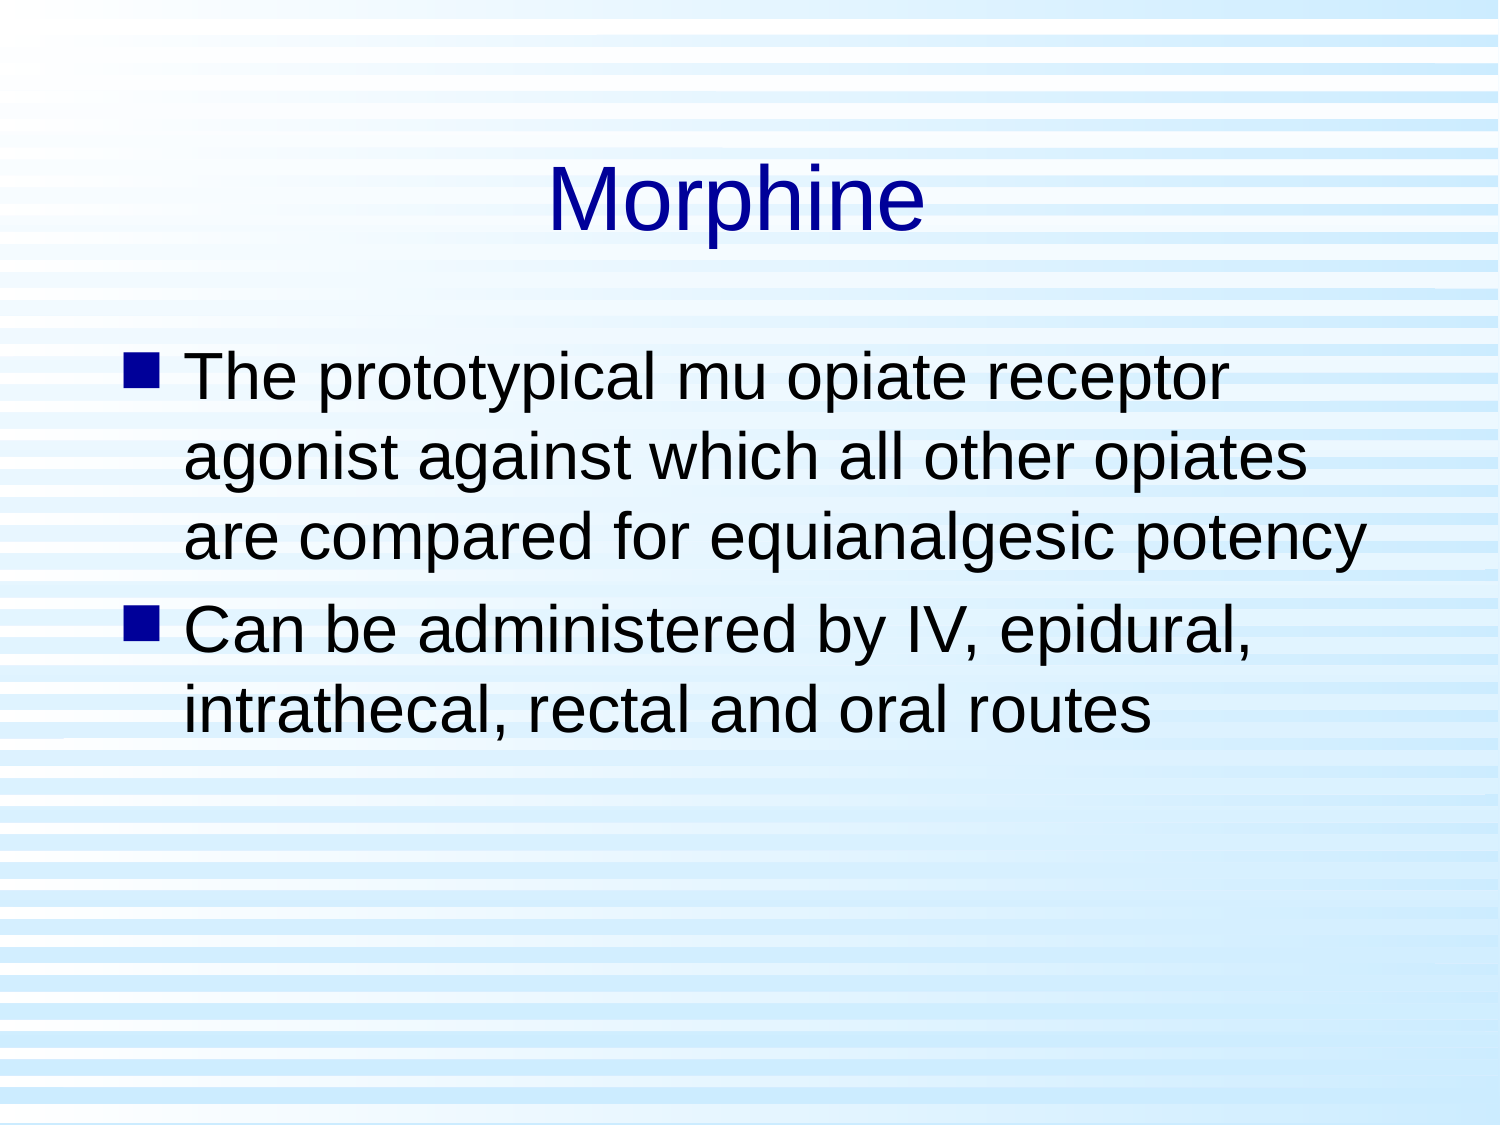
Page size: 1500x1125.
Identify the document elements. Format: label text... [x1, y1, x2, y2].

list The prototypical mu opiate receptor agonist against which all other opiates are compared for equianalgesic potency Can be administered by IV, epidural, intrathecal, rectal and oral routes [112, 324, 1388, 1001]
title Morphine [112, 99, 1388, 288]
